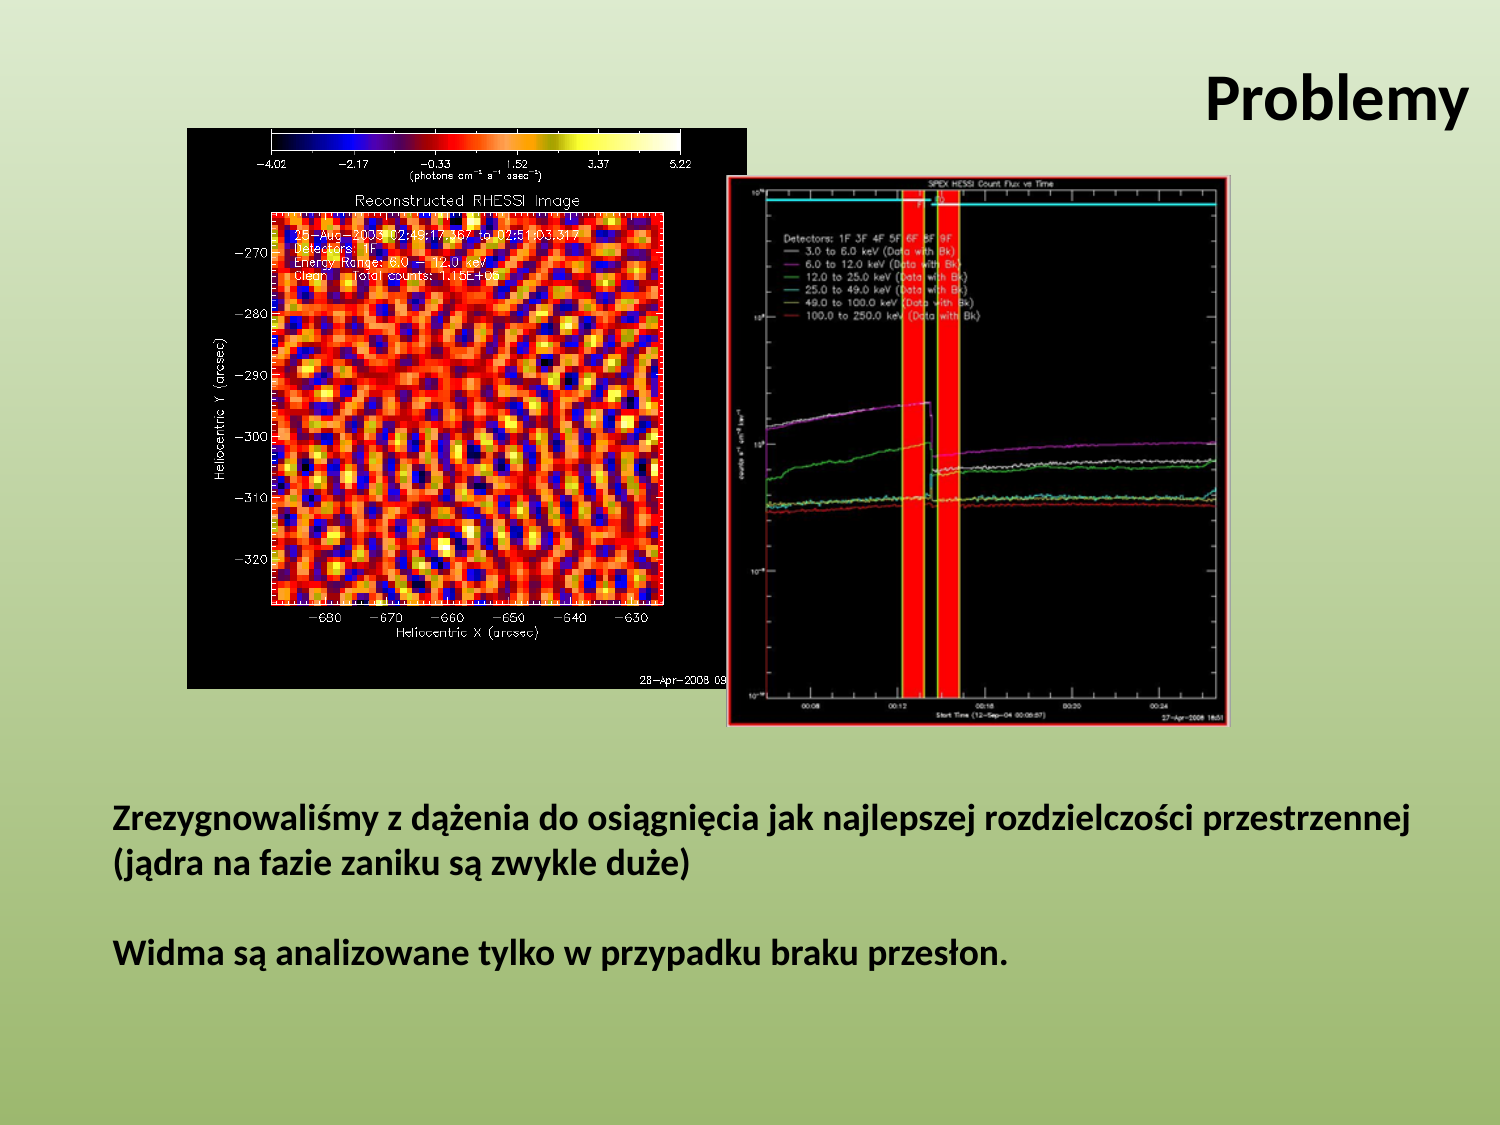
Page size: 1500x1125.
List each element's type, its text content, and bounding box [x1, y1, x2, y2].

text_box Problemy [35, 46, 1485, 142]
picture [187, 128, 1231, 728]
text_box Zrezygnowaliśmy z dążenia do osiągnięcia jak najlepszej rozdzielczości przestrzennej (jądra na fazie zaniku są zwykle duże) Widma są analizowane tylko w przypadku braku przesłon. [97, 785, 1437, 980]
